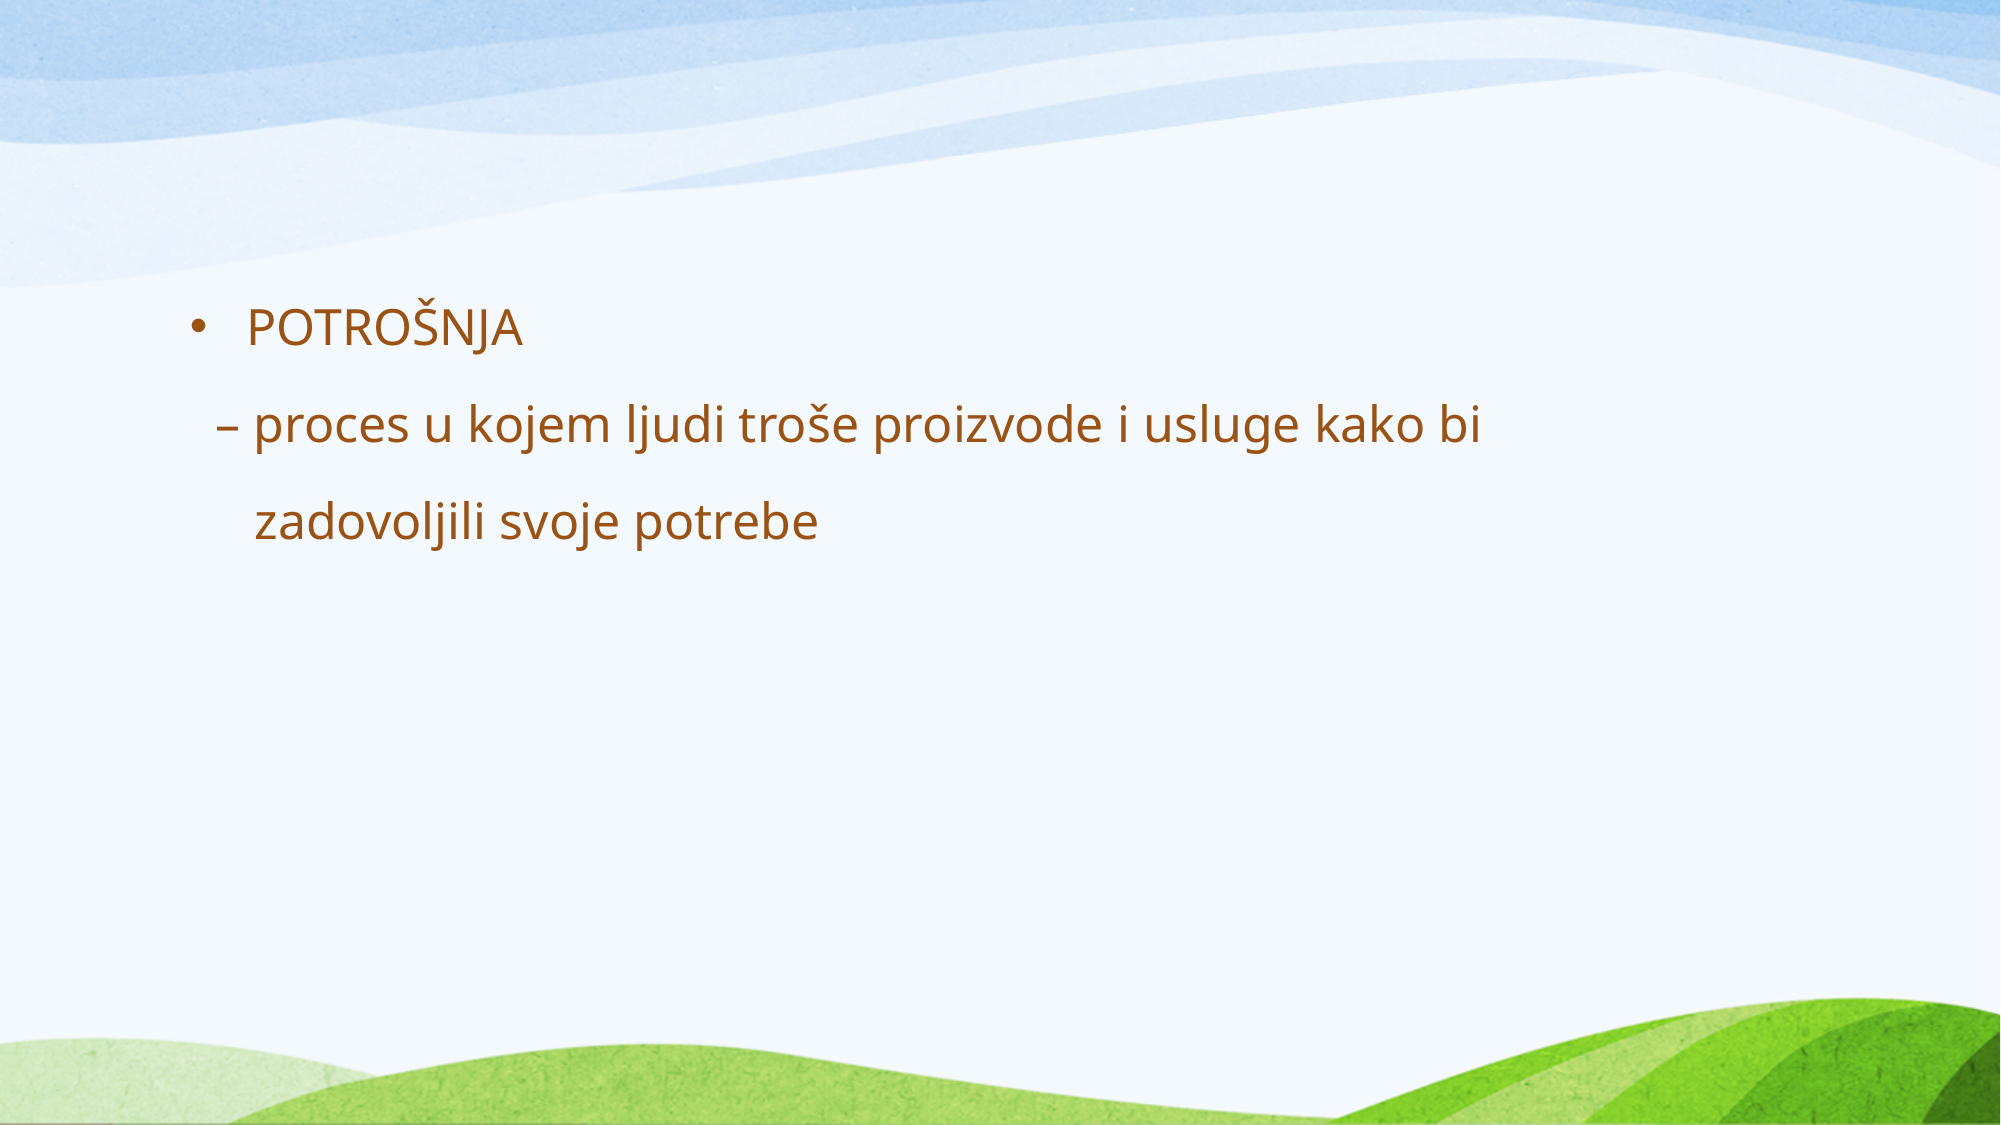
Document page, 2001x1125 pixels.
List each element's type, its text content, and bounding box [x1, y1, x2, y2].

picture [0, 0, 2001, 1125]
list POTROŠNJA – proces u kojem ljudi troše proizvode i usluge kako bi zadovoljili svoje potrebe [174, 287, 1825, 982]
